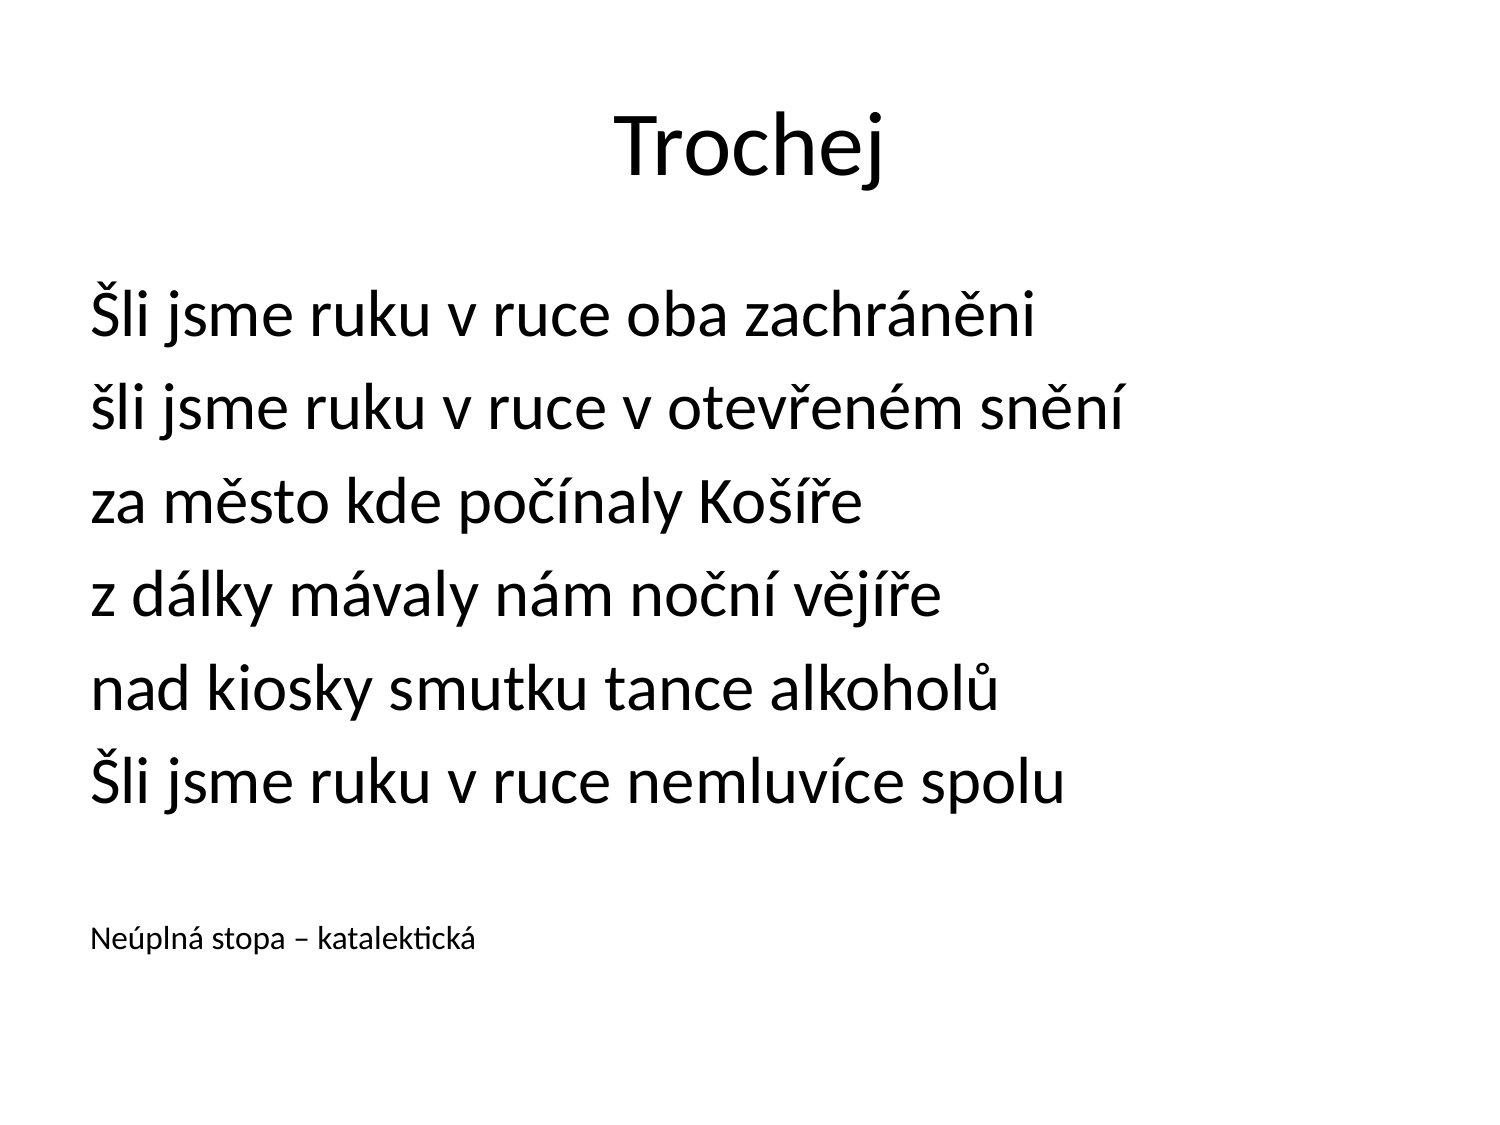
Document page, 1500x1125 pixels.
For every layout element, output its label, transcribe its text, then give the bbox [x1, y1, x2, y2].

title Trochej [75, 45, 1425, 233]
list Šli jsme ruku v ruce oba zachráněni šli jsme ruku v ruce v otevřeném snění za město kde počínaly Košíře z dálky mávaly nám noční vějíře nad kiosky smutku tance alkoholů Šli jsme ruku v ruce nemluvíce spolu Neúplná stopa – katalektická [75, 262, 1425, 1005]
